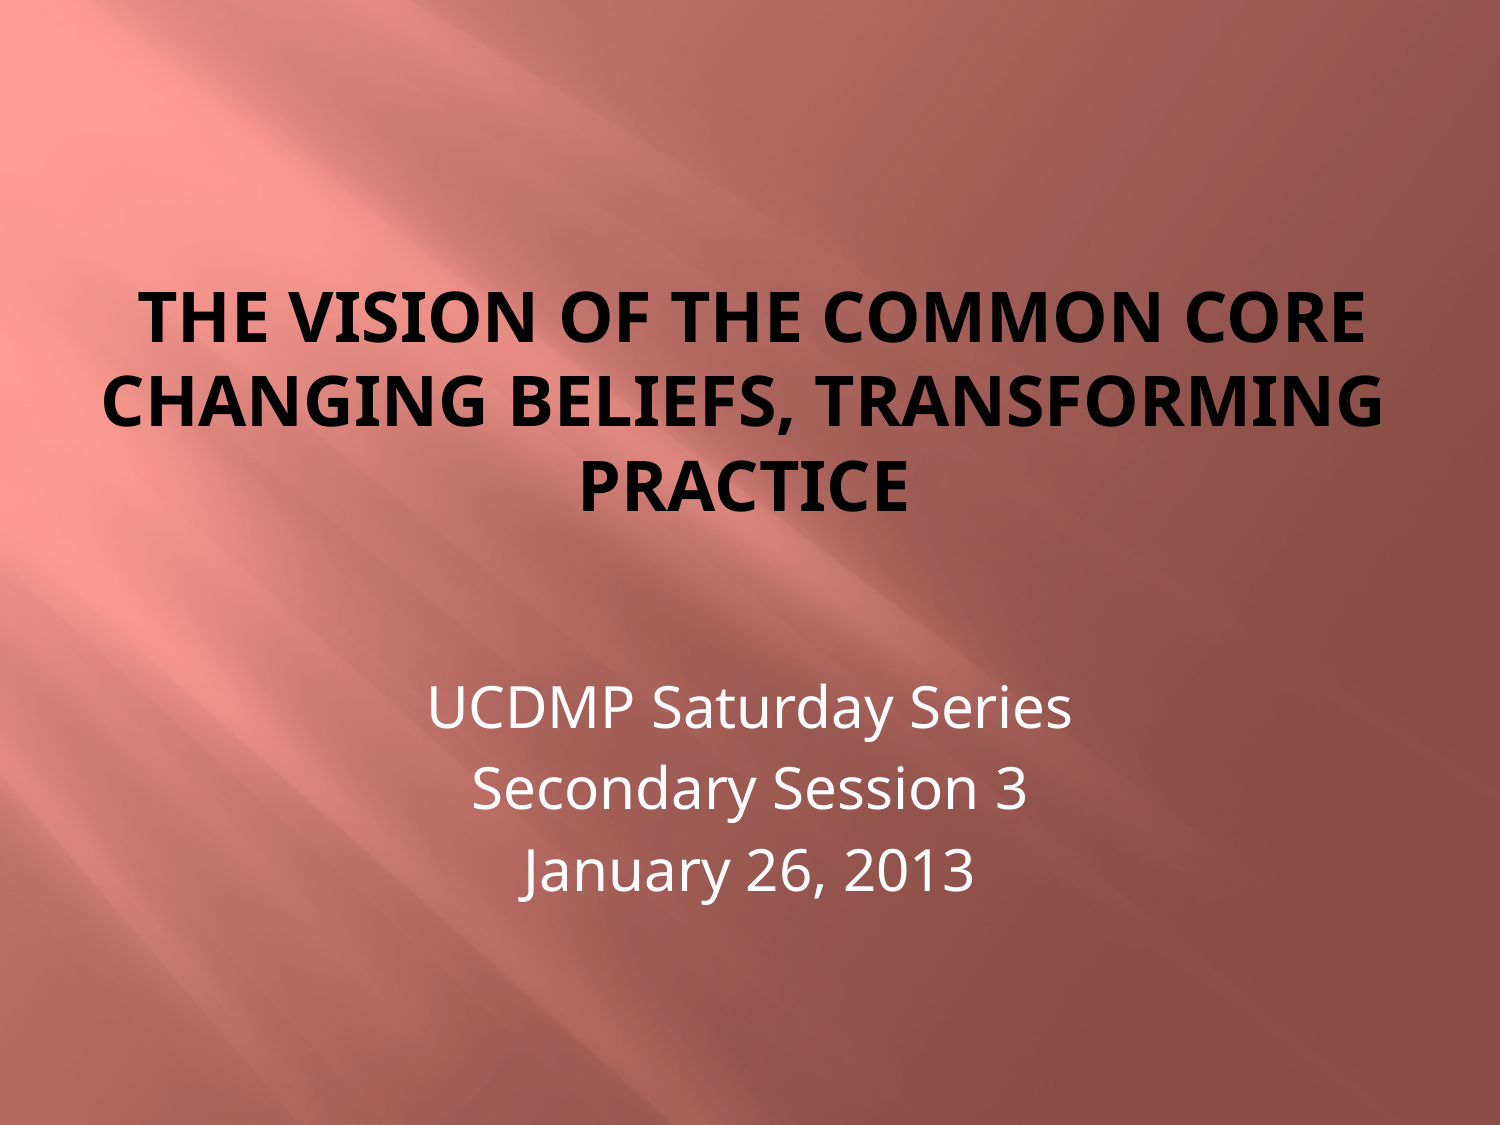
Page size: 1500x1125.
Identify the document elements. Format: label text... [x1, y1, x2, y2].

subtitle UCDMP Saturday Series Secondary Session 3 January 26, 2013 [225, 662, 1275, 950]
title The Vision of the Common Core Changing Beliefs, Transforming Practice [69, 224, 1420, 525]
